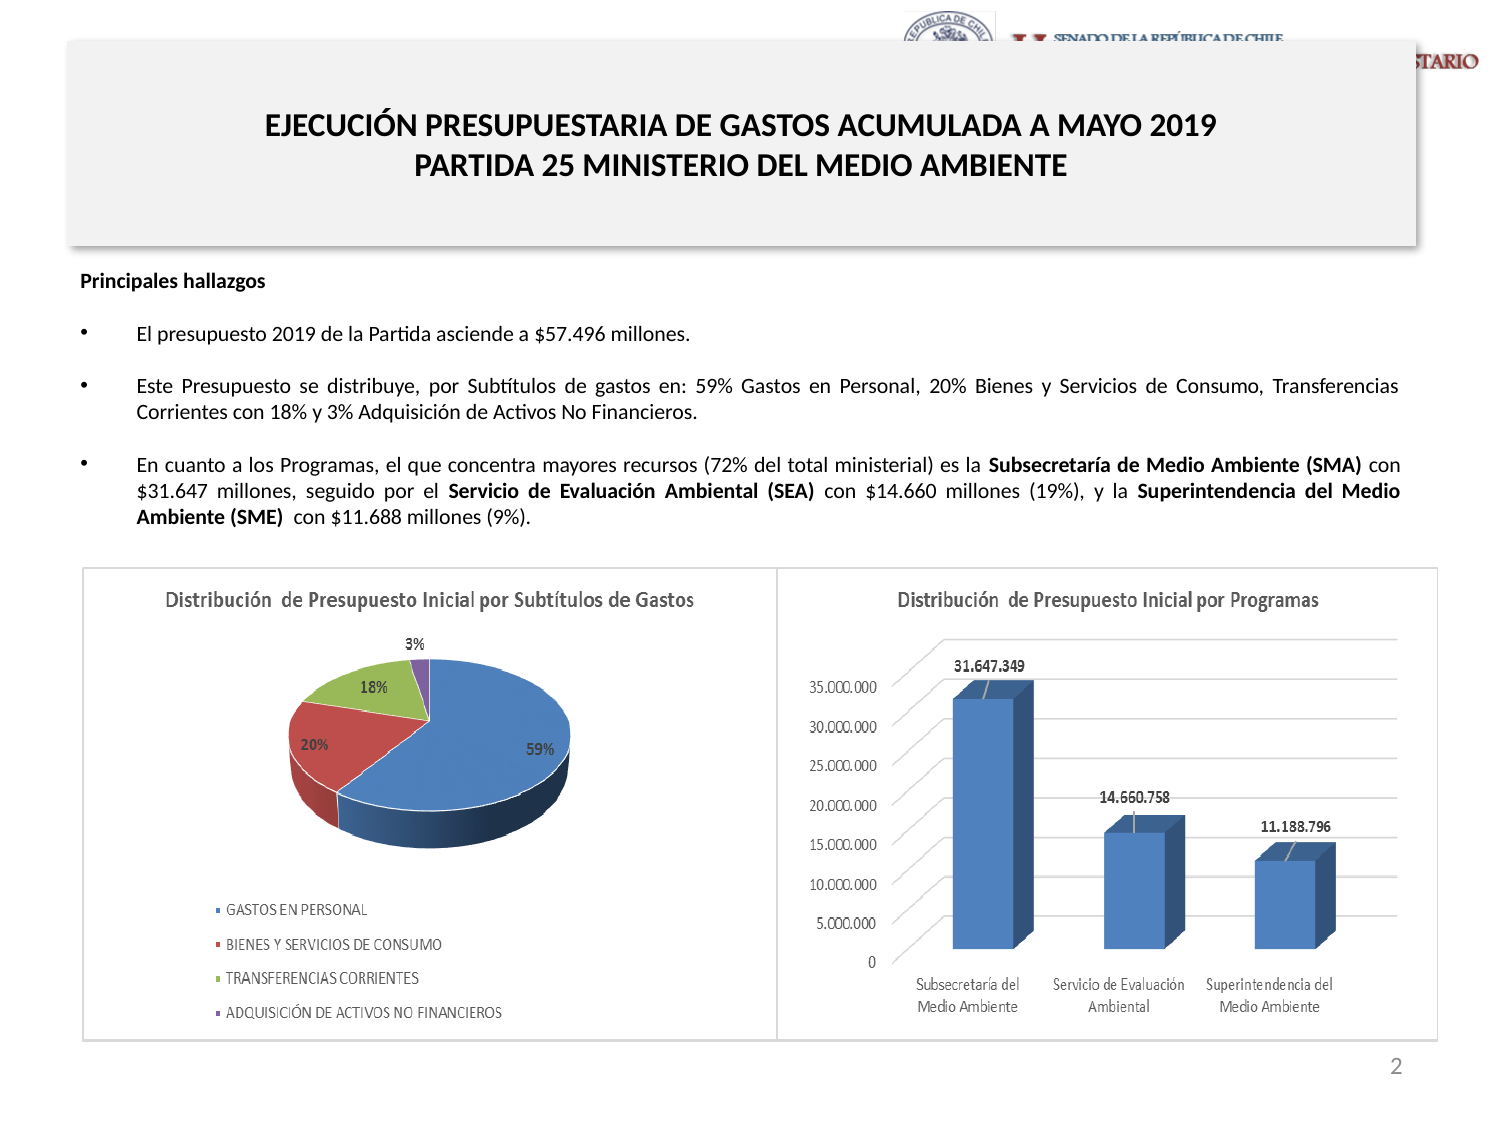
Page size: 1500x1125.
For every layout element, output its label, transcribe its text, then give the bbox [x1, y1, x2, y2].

text_box [63, 231, 1414, 1047]
list Principales hallazgos El presupuesto 2019 de la Partida asciende a $57.496 millones. Este Presupuesto se distribuye, por Subtítulos de gastos en: 59% Gastos en Personal, 20% Bienes y Servicios de Consumo, Transferencias Corrientes con 18% y 3% Adquisición de Activos No Financieros. En cuanto a los Programas, el que concentra mayores recursos (72% del total ministerial) es la Subsecretaría de Medio Ambiente (SMA) con $31.647 millones, seguido por el Servicio de Evaluación Ambiental (SEA) con $14.660 millones (19%), y la Superintendencia del Medio Ambiente (SME) con $11.688 millones (9%). [65, 259, 1416, 1016]
title EJECUCIÓN PRESUPUESTARIA DE GASTOS ACUMULADA A MAYO 2019 PARTIDA 25 MINISTERIO DEL MEDIO AMBIENTE [67, 41, 1415, 246]
slide_number 2 [1067, 1050, 1418, 1095]
picture [81, 566, 1439, 1042]
picture [903, 7, 1500, 121]
